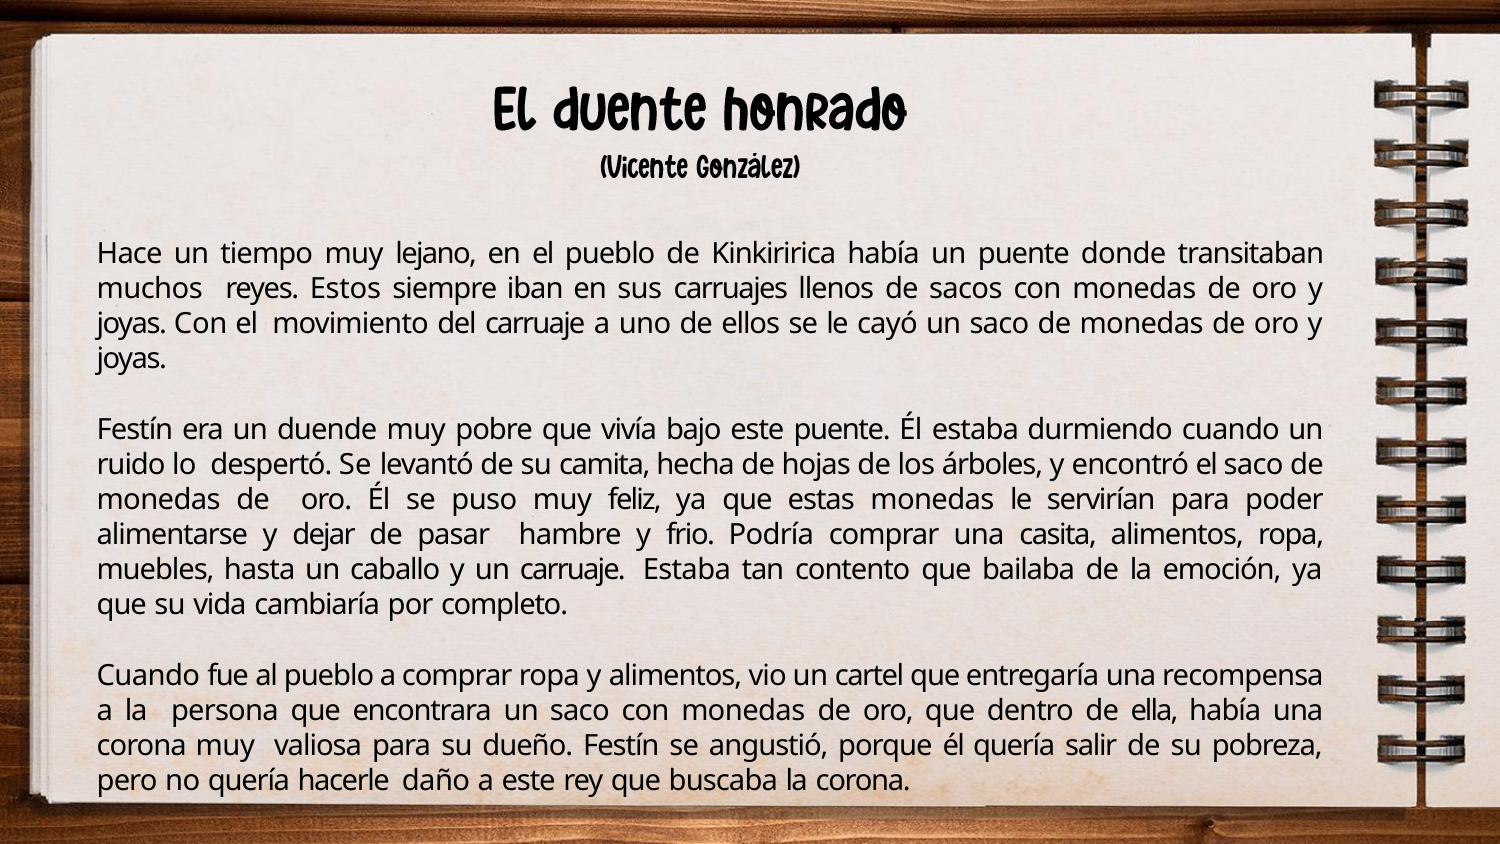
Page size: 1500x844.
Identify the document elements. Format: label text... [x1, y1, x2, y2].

text_box [493, 83, 932, 146]
text_box [600, 153, 811, 186]
text_box Hace un tiempo muy lejano, en el pueblo de Kinkiririca había un puente donde transitaban muchos reyes. Estos siempre iban en sus carruajes llenos de sacos con monedas de oro y joyas. Con el movimiento del carruaje a uno de ellos se le cayó un saco de monedas de oro y joyas. Festín era un duende muy pobre que vivía bajo este puente. Él estaba durmiendo cuando un ruido lo despertó. Se levantó de su camita, hecha de hojas de los árboles, y encontró el saco de monedas de oro. Él se puso muy feliz, ya que estas monedas le servirían para poder alimentarse y dejar de pasar hambre y frio. Podría comprar una casita, alimentos, ropa, muebles, hasta un caballo y un carruaje. Estaba tan contento que bailaba de la emoción, ya que su vida cambiaría por completo. Cuando fue al pueblo a comprar ropa y alimentos, vio un cartel que entregaría una recompensa a la persona que encontrara un saco con monedas de oro, que dentro de ella, había una corona muy valiosa para su dueño. Festín se angustió, porque él quería salir de su pobreza, pero no quería hacerle daño a este rey que buscaba la corona. [94, 232, 1324, 797]
picture [0, 0, 1500, 844]
